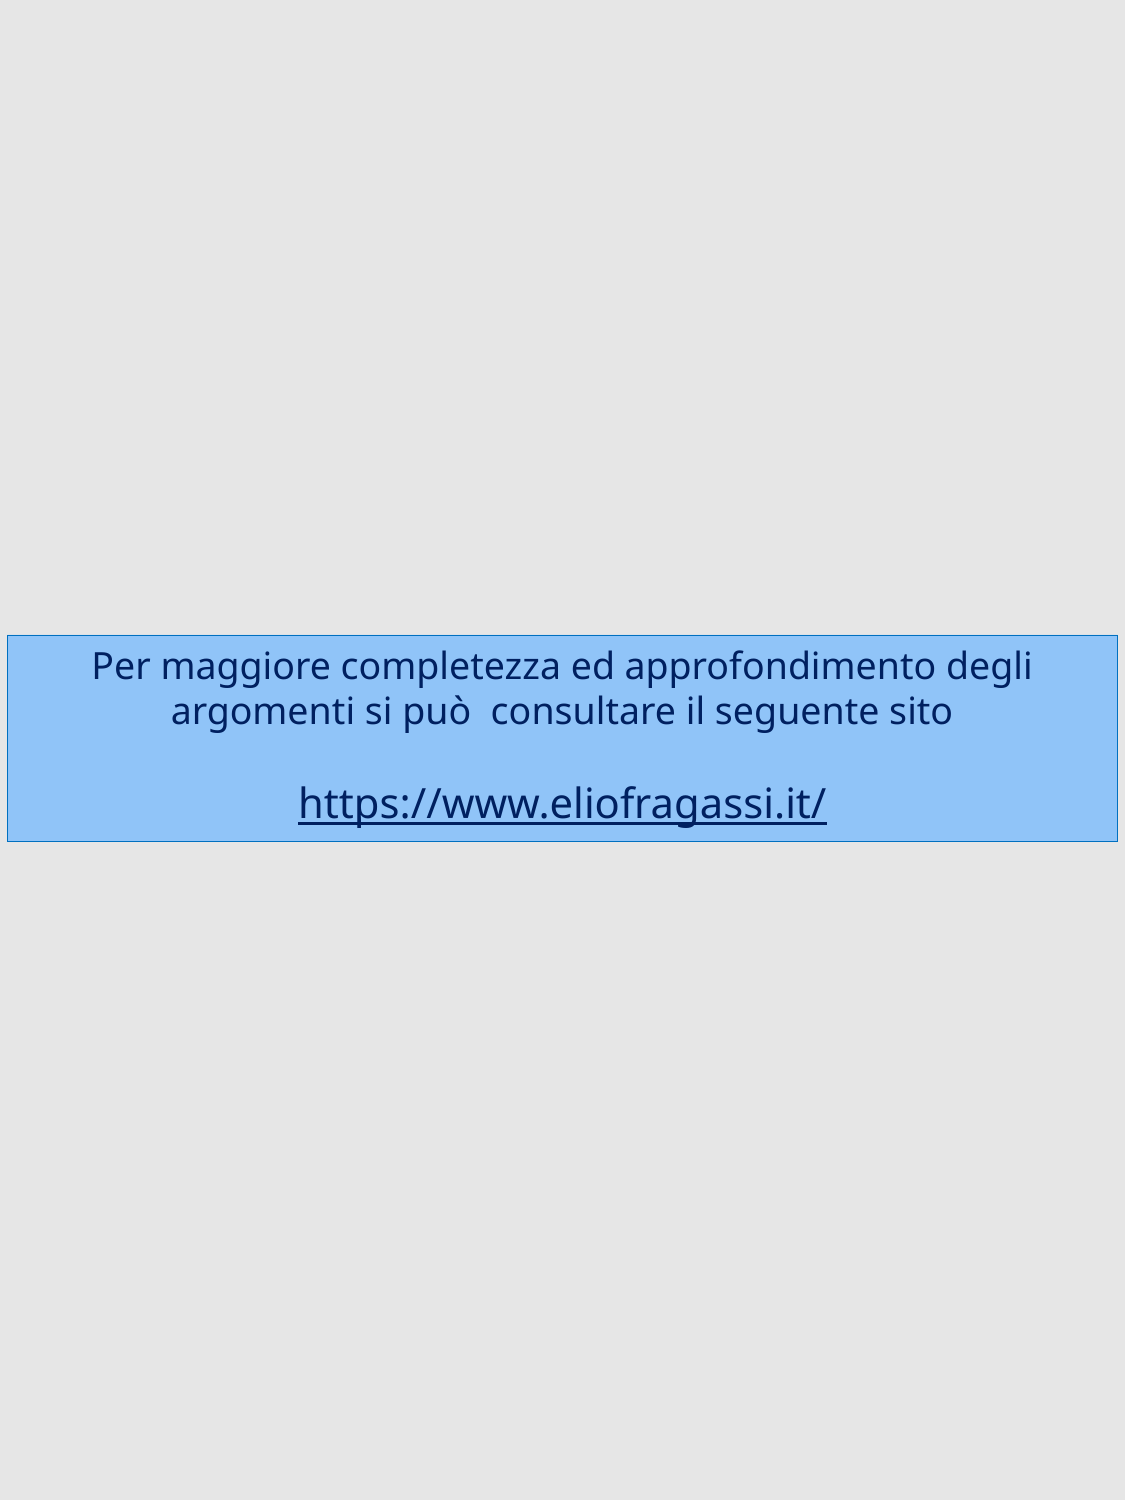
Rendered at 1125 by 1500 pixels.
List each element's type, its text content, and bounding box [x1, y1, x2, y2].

text_box Per maggiore completezza ed approfondimento degli argomenti si può consultare il seguente sito https://www.eliofragassi.it/ [7, 634, 1118, 842]
